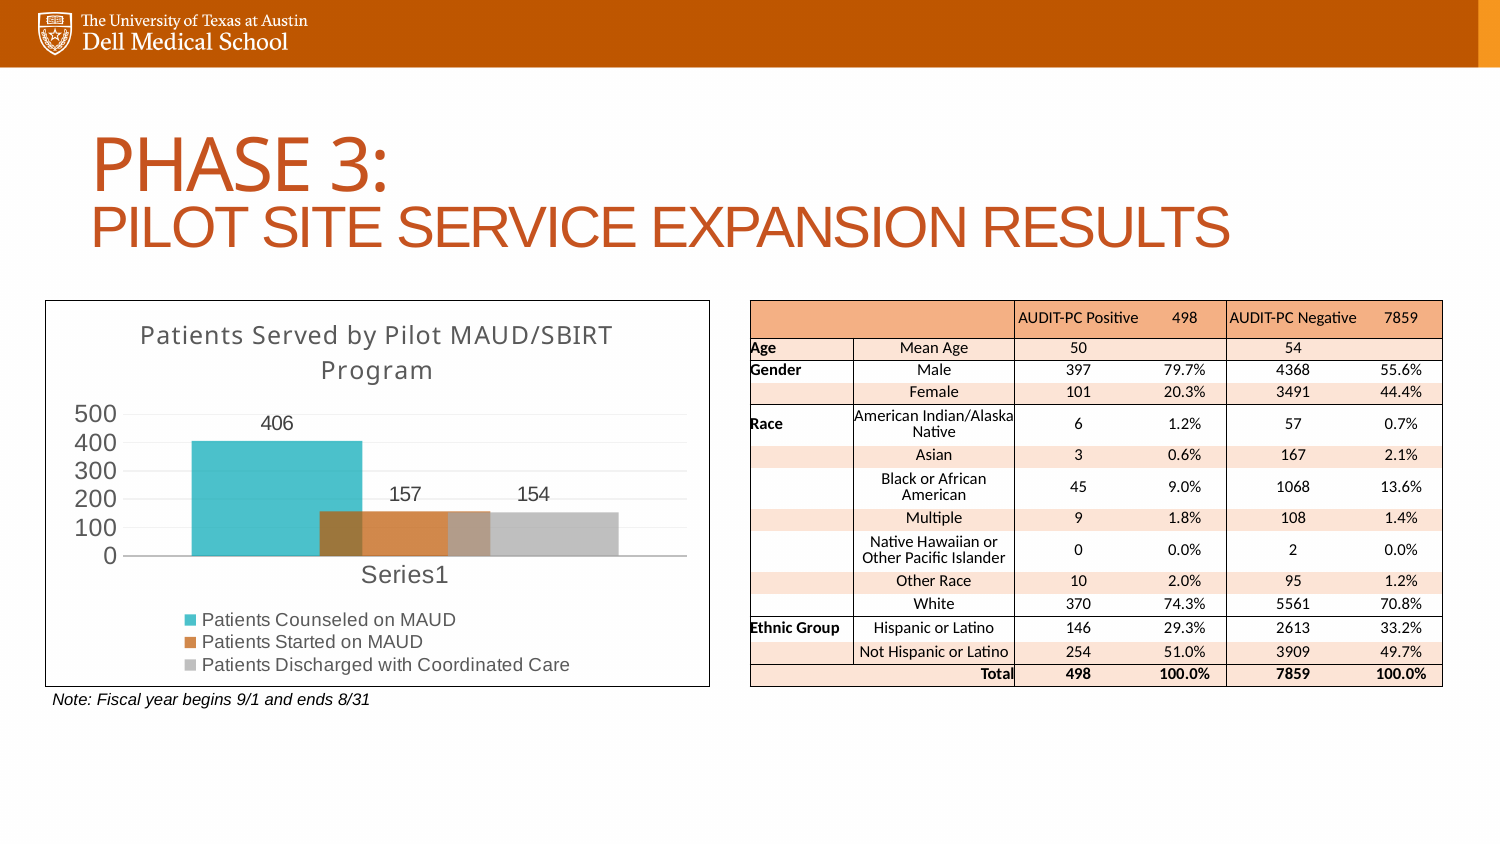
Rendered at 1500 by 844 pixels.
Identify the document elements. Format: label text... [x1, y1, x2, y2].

table_cell 0.6% [1143, 446, 1226, 468]
table_cell 51.0% [1143, 642, 1226, 664]
table_cell 50 [1015, 339, 1143, 360]
table_cell 74.3% [1143, 594, 1226, 616]
table_cell 33.2% [1360, 617, 1442, 642]
table_cell 9 [1015, 509, 1143, 531]
table_cell Gender [751, 361, 853, 383]
table_cell 1068 [1227, 468, 1360, 509]
table_cell 397 [1015, 361, 1143, 383]
table_cell 7859 [1227, 665, 1360, 686]
table_header 7859 [1360, 301, 1442, 338]
table_cell 13.6% [1360, 468, 1442, 509]
table_cell 0.7% [1360, 405, 1442, 446]
table_cell 100.0% [1360, 665, 1442, 686]
table_cell [751, 468, 853, 509]
table_cell 100.0% [1143, 665, 1226, 686]
table_cell [751, 531, 853, 572]
table_cell 2613 [1227, 617, 1360, 642]
table_cell 79.7% [1143, 361, 1226, 383]
table_cell [751, 383, 853, 404]
title Phase 3: Pilot Site service expansion Results [75, 127, 1425, 269]
table_cell 1.4% [1360, 509, 1442, 531]
table_cell Male [854, 361, 1014, 383]
table_cell 0.0% [1360, 531, 1442, 572]
table_header [751, 301, 1014, 338]
table_cell Age [751, 339, 853, 360]
table_cell 70.8% [1360, 594, 1442, 616]
table_cell Total [751, 665, 1014, 686]
table_cell 2 [1227, 531, 1360, 572]
table_header AUDIT-PC Negative [1227, 301, 1360, 338]
table_cell Not Hispanic or Latino [854, 642, 1014, 664]
table_cell 3 [1015, 446, 1143, 468]
table_cell 6 [1015, 405, 1143, 446]
table_header 498 [1143, 301, 1226, 338]
table_cell White [854, 594, 1014, 616]
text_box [37, 300, 711, 719]
table_cell [751, 572, 853, 594]
table_cell 254 [1015, 642, 1143, 664]
table_cell 3491 [1227, 383, 1360, 404]
table_cell [1143, 339, 1226, 360]
table_cell 49.7% [1360, 642, 1442, 664]
table_cell 4368 [1227, 361, 1360, 383]
table_cell 2.1% [1360, 446, 1442, 468]
picture [0, 0, 1500, 844]
table_cell [751, 509, 853, 531]
table_cell 1.2% [1360, 572, 1442, 594]
table_cell Asian [854, 446, 1014, 468]
table_cell Black or African American [854, 468, 1014, 509]
table_header AUDIT-PC Positive [1015, 301, 1143, 338]
table_cell 101 [1015, 383, 1143, 404]
table_cell 370 [1015, 594, 1143, 616]
table_cell 167 [1227, 446, 1360, 468]
table_cell [751, 446, 853, 468]
table_cell 9.0% [1143, 468, 1226, 509]
table_cell 2.0% [1143, 572, 1226, 594]
table_cell 1.8% [1143, 509, 1226, 531]
table_cell 5561 [1227, 594, 1360, 616]
table_cell 108 [1227, 509, 1360, 531]
table_cell Race [751, 405, 853, 446]
table_cell Hispanic or Latino [854, 617, 1014, 642]
table_cell Multiple [854, 509, 1014, 531]
table_cell 10 [1015, 572, 1143, 594]
table_cell Mean Age [854, 339, 1014, 360]
table_cell Female [854, 383, 1014, 404]
table_cell 95 [1227, 572, 1360, 594]
table_cell 0.0% [1143, 531, 1226, 572]
table_cell American Indian/Alaska Native [854, 405, 1014, 446]
table_cell 3909 [1227, 642, 1360, 664]
table_cell [751, 642, 853, 664]
table_cell Native Hawaiian or Other Pacific Islander [854, 531, 1014, 572]
table_cell 146 [1015, 617, 1143, 642]
table_cell Other Race [854, 572, 1014, 594]
table_cell 498 [1015, 665, 1143, 686]
table_cell 45 [1015, 468, 1143, 509]
table_cell [751, 594, 853, 616]
table_cell 44.4% [1360, 383, 1442, 404]
table_cell 55.6% [1360, 361, 1442, 383]
table_cell 29.3% [1143, 617, 1226, 642]
table_cell Ethnic Group [751, 617, 853, 642]
table_cell 0 [1015, 531, 1143, 572]
table_cell 1.2% [1143, 405, 1226, 446]
table_cell 57 [1227, 405, 1360, 446]
table_cell [1360, 339, 1442, 360]
table_cell 20.3% [1143, 383, 1226, 404]
table_cell 54 [1227, 339, 1360, 360]
